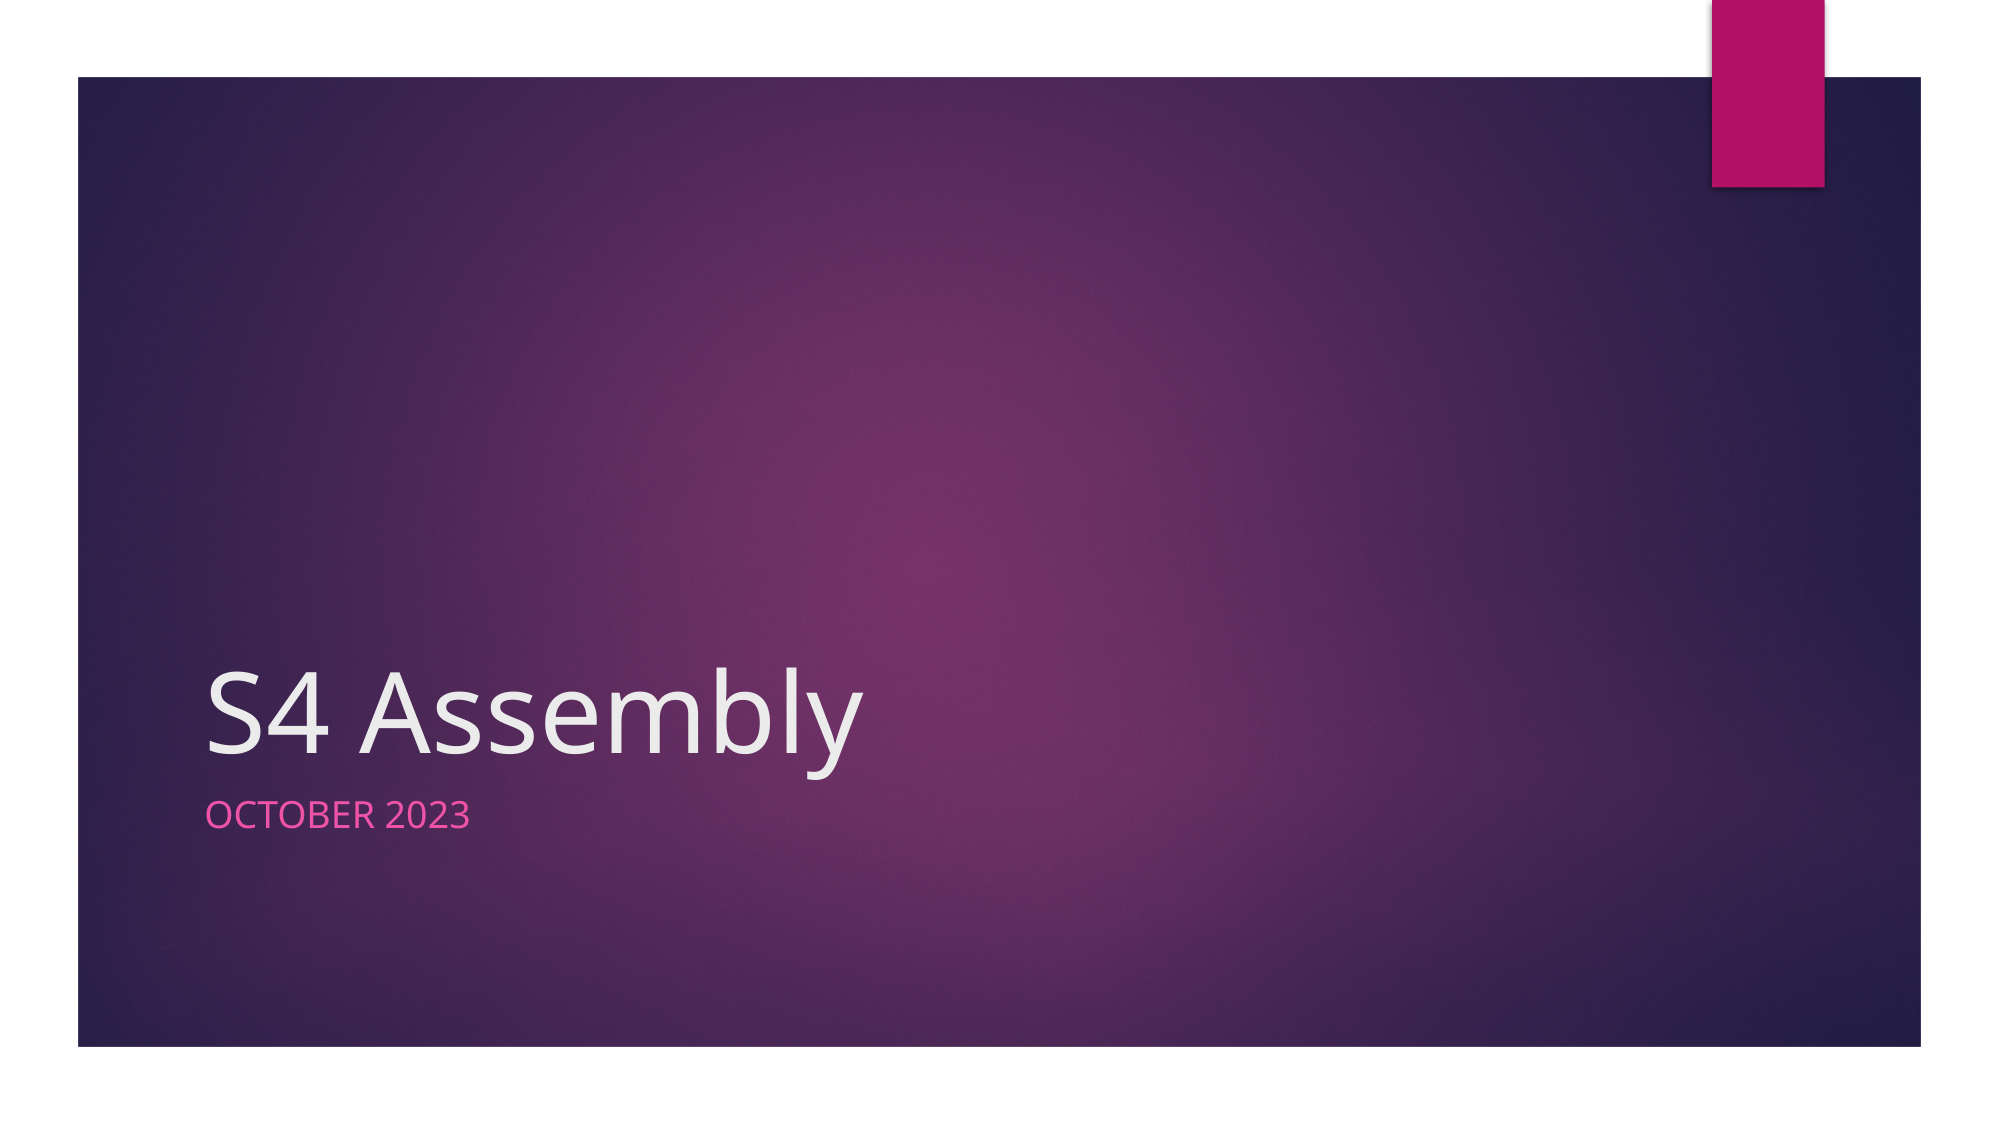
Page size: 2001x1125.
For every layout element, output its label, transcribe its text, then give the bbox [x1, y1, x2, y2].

title S4 Assembly [189, 344, 1638, 783]
subtitle OCTOBER 2023 [189, 783, 1638, 925]
